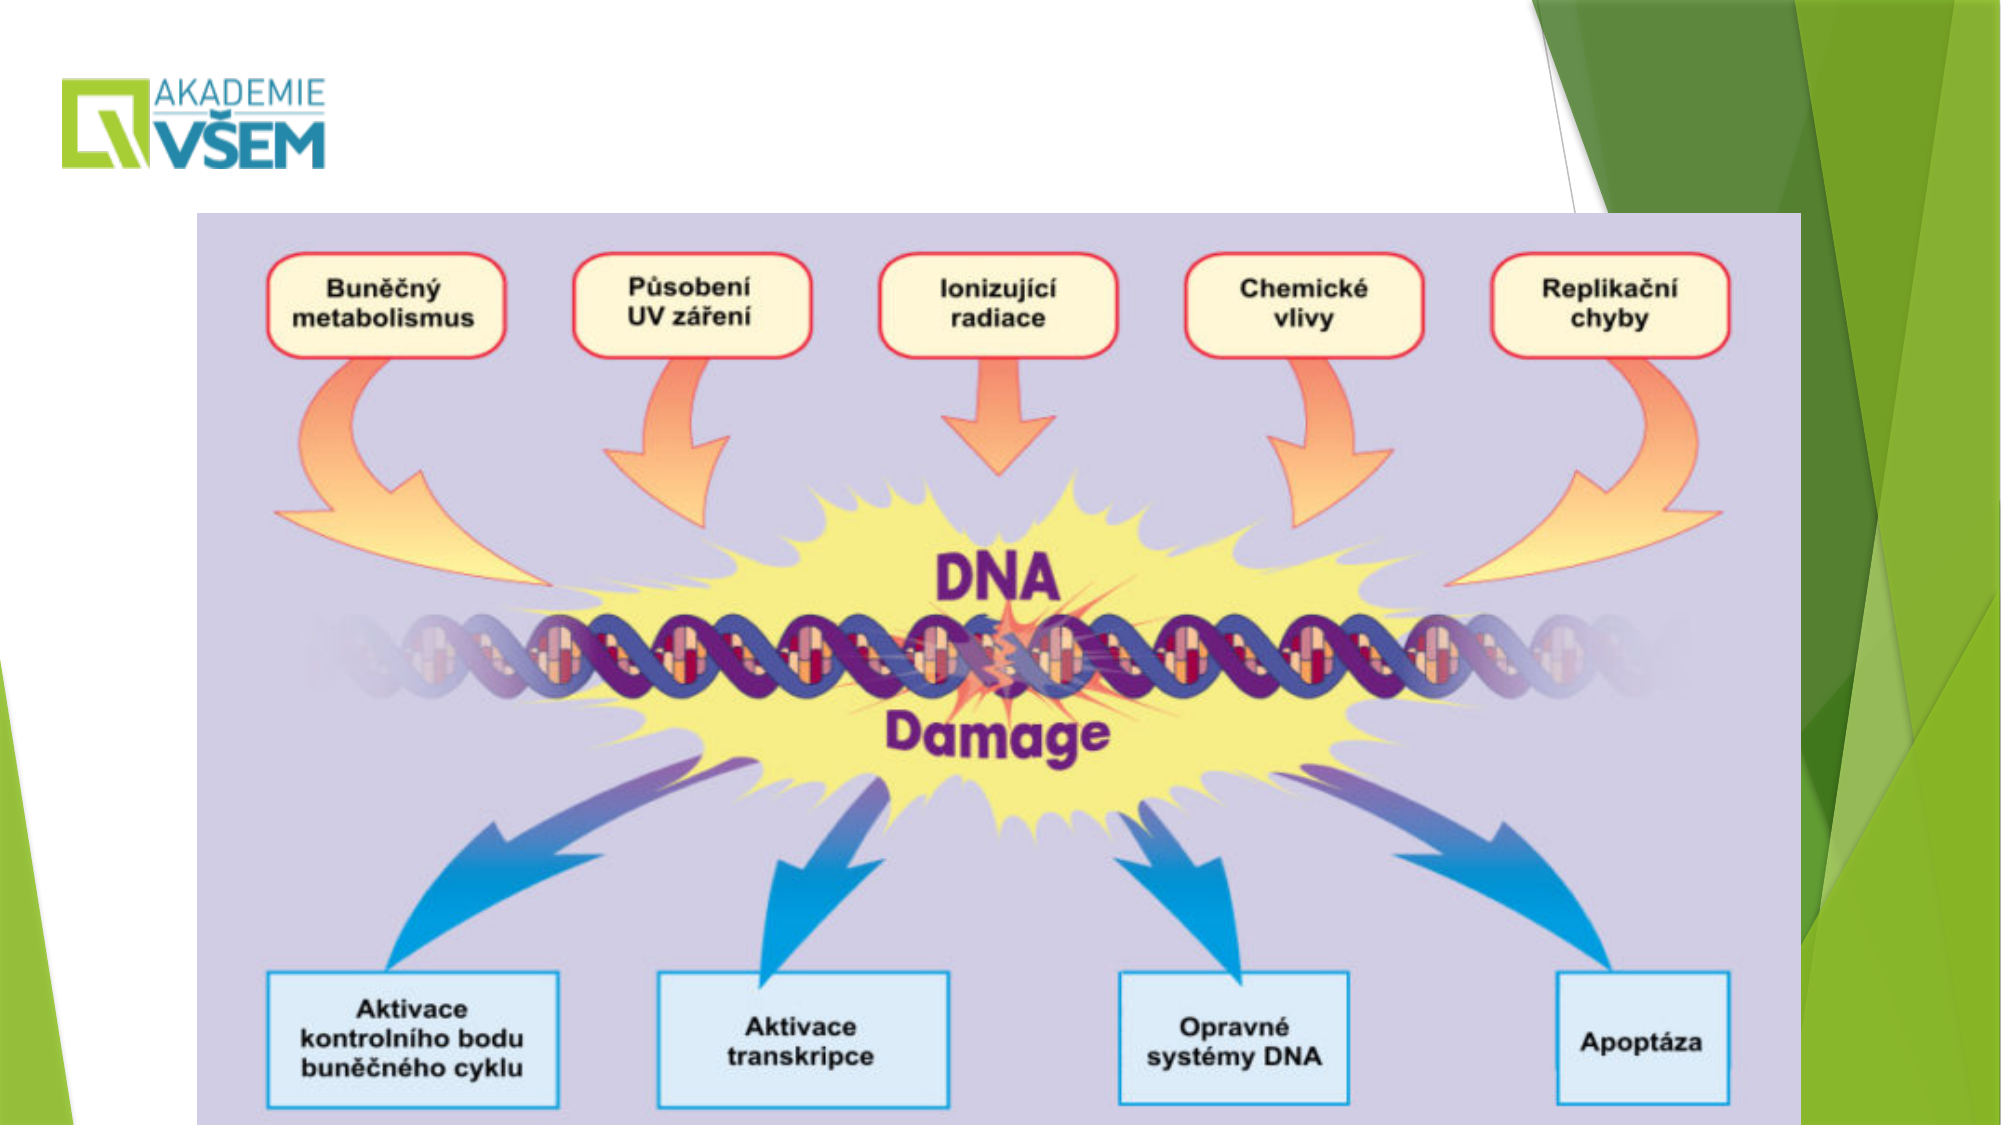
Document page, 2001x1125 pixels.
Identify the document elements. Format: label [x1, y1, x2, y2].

picture [196, 212, 1802, 1125]
picture [62, 74, 328, 170]
